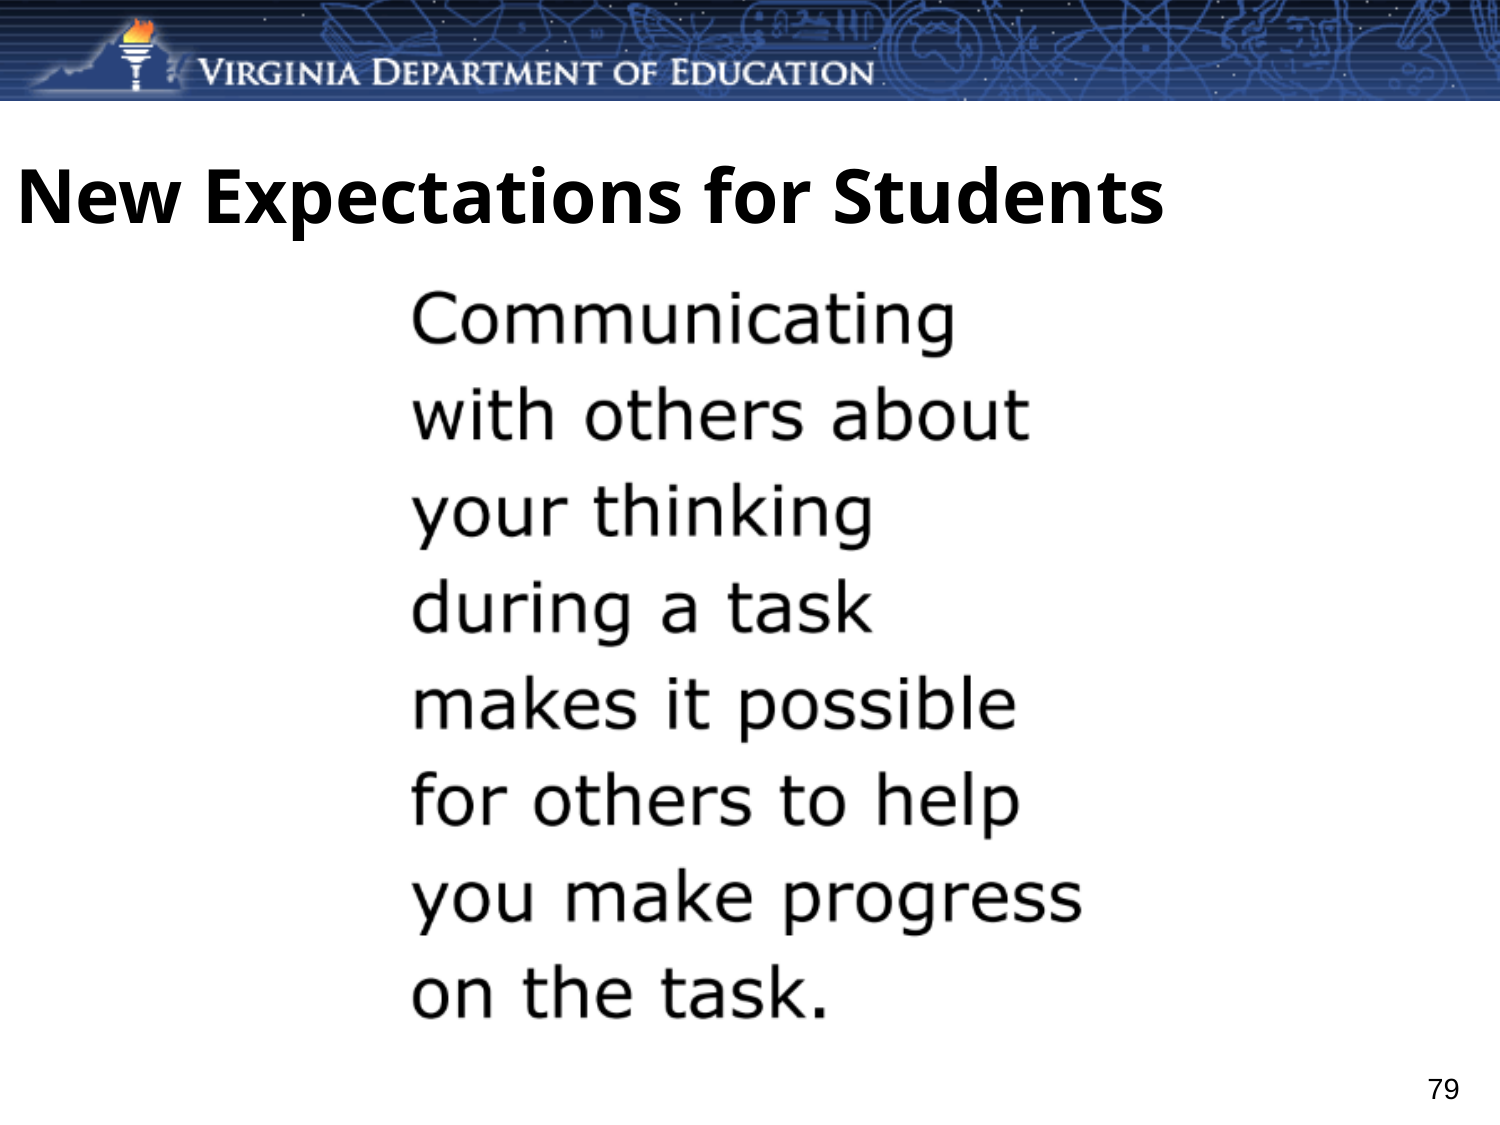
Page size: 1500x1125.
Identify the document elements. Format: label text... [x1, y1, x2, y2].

picture [375, 257, 1126, 1038]
slide_number 79 [1125, 1062, 1475, 1125]
picture [0, 0, 1500, 101]
title New Expectations for Students [0, 99, 1350, 288]
